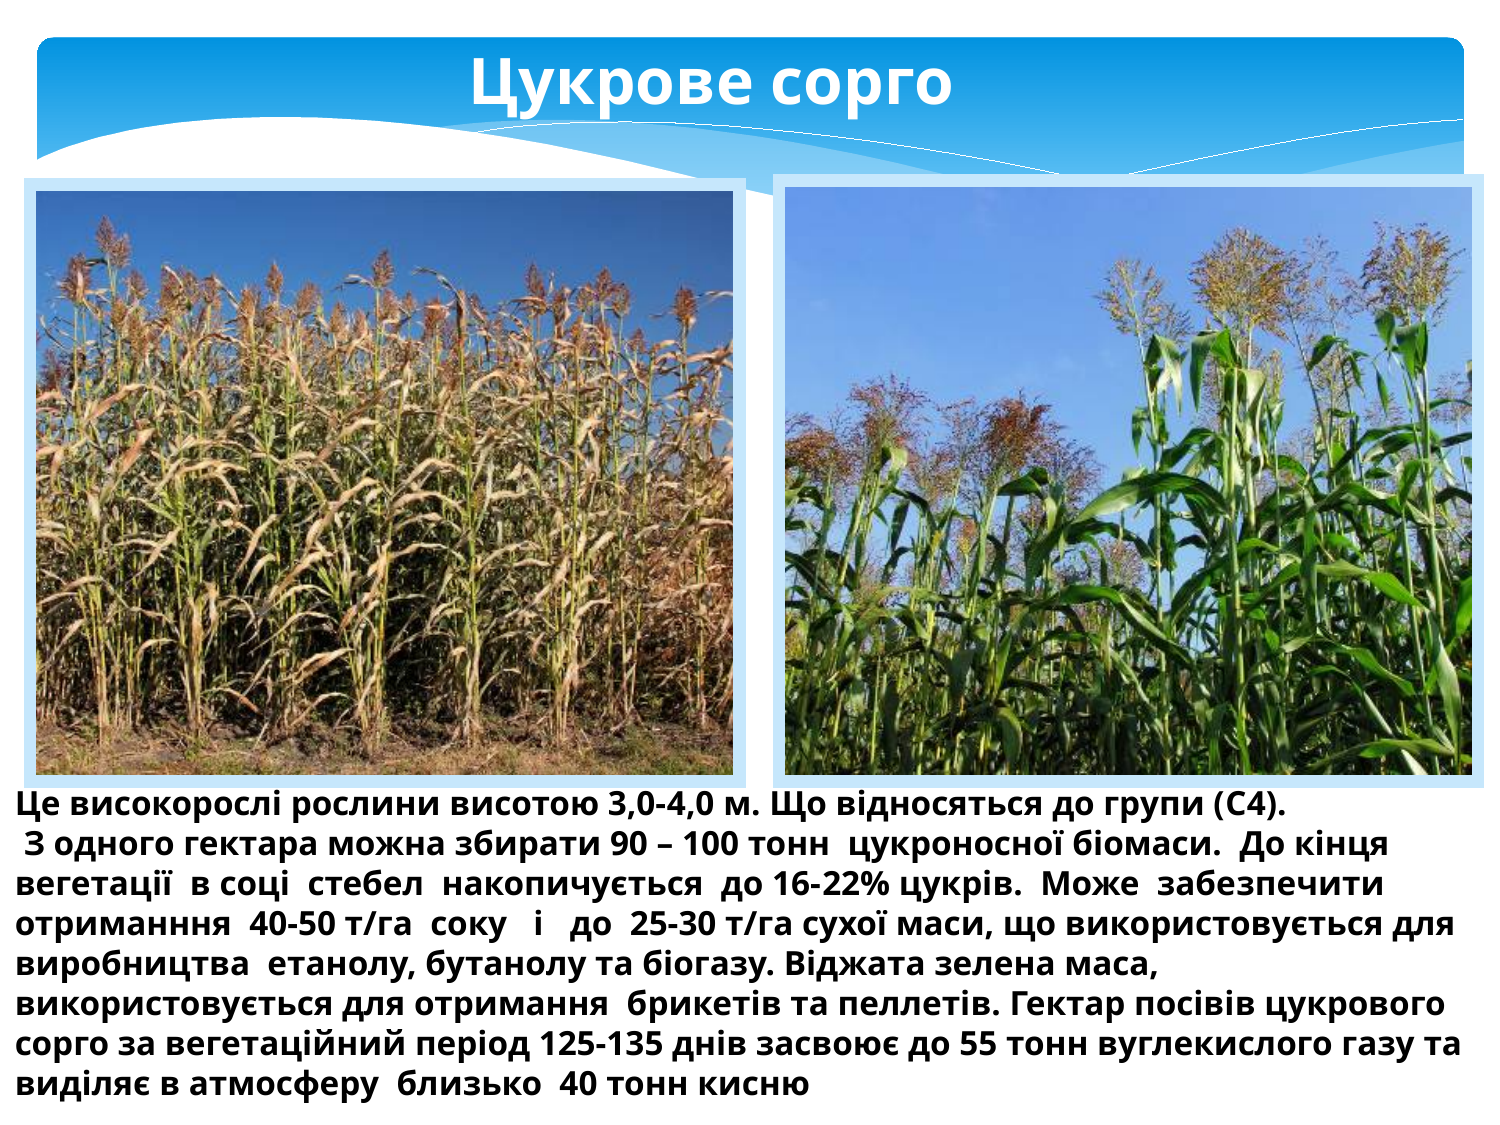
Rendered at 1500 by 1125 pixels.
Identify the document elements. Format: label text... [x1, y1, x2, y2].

title Цукрове сорго [123, 33, 1299, 126]
text_box Це високорослі рослини висотою 3,0-4,0 м. Що відносяться до групи (C4). З одного гектара можна збирати 90 – 100 тонн цукроносної біомаси. До кінця вегетації в соці стебел накопичується до 16-22% цукрів. Може забезпечити отриманння 40-50 т/га соку і до 25-30 т/га сухої маси, що використовується для виробництва етанолу, бутанолу та біогазу. Віджата зелена маса, використовується для отримання брикетів та пеллетів. Гектар посівів цукрового сорго за вегетаційний період 125-135 днів засвоює до 55 тонн вуглекислого газу та виділяє в атмосферу близько 40 тонн кисню [0, 775, 1500, 1110]
picture [785, 186, 1472, 776]
picture [35, 190, 734, 776]
